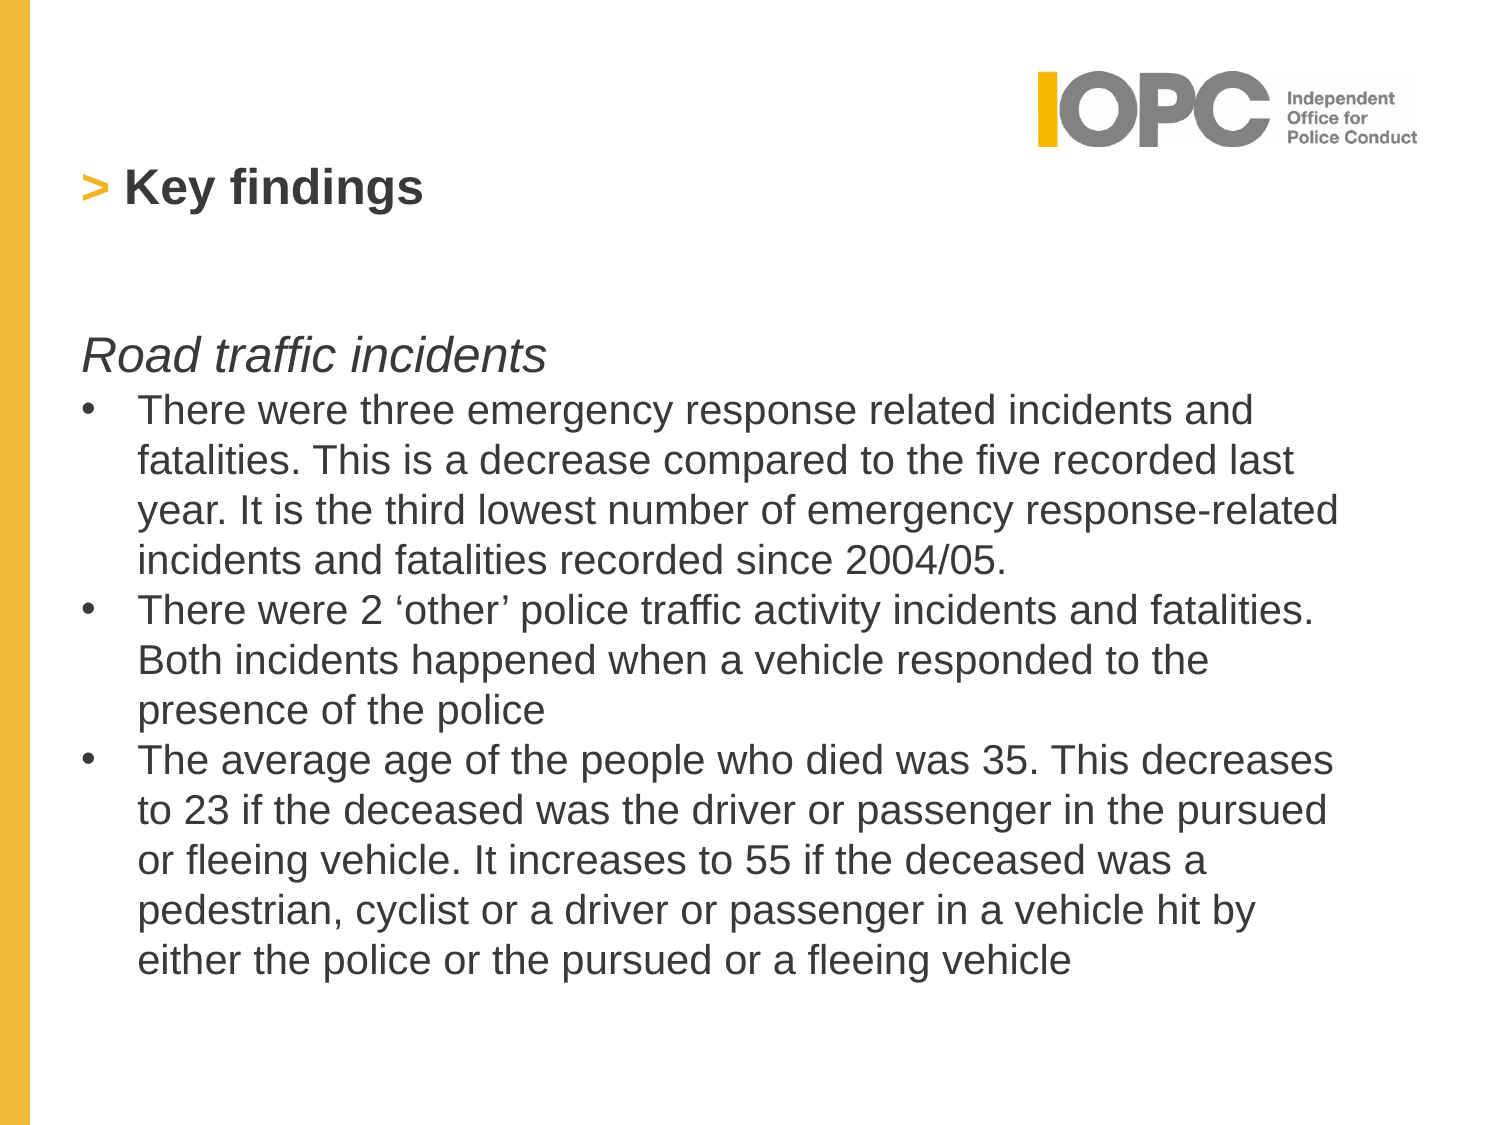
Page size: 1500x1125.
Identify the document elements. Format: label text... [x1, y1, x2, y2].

text_box Road traffic incidents There were three emergency response related incidents and fatalities. This is a decrease compared to the five recorded last year. It is the third lowest number of emergency response-related incidents and fatalities recorded since 2004/05. There were 2 ‘other’ police traffic activity incidents and fatalities. Both incidents happened when a vehicle responded to the presence of the police The average age of the people who died was 35. This decreases to 23 if the deceased was the driver or passenger in the pursued or fleeing vehicle. It increases to 55 if the deceased was a pedestrian, cyclist or a driver or passenger in a vehicle hit by either the police or the pursued or a fleeing vehicle [66, 315, 1361, 991]
picture [1038, 71, 1417, 147]
text_box > Key findings [66, 146, 1387, 222]
